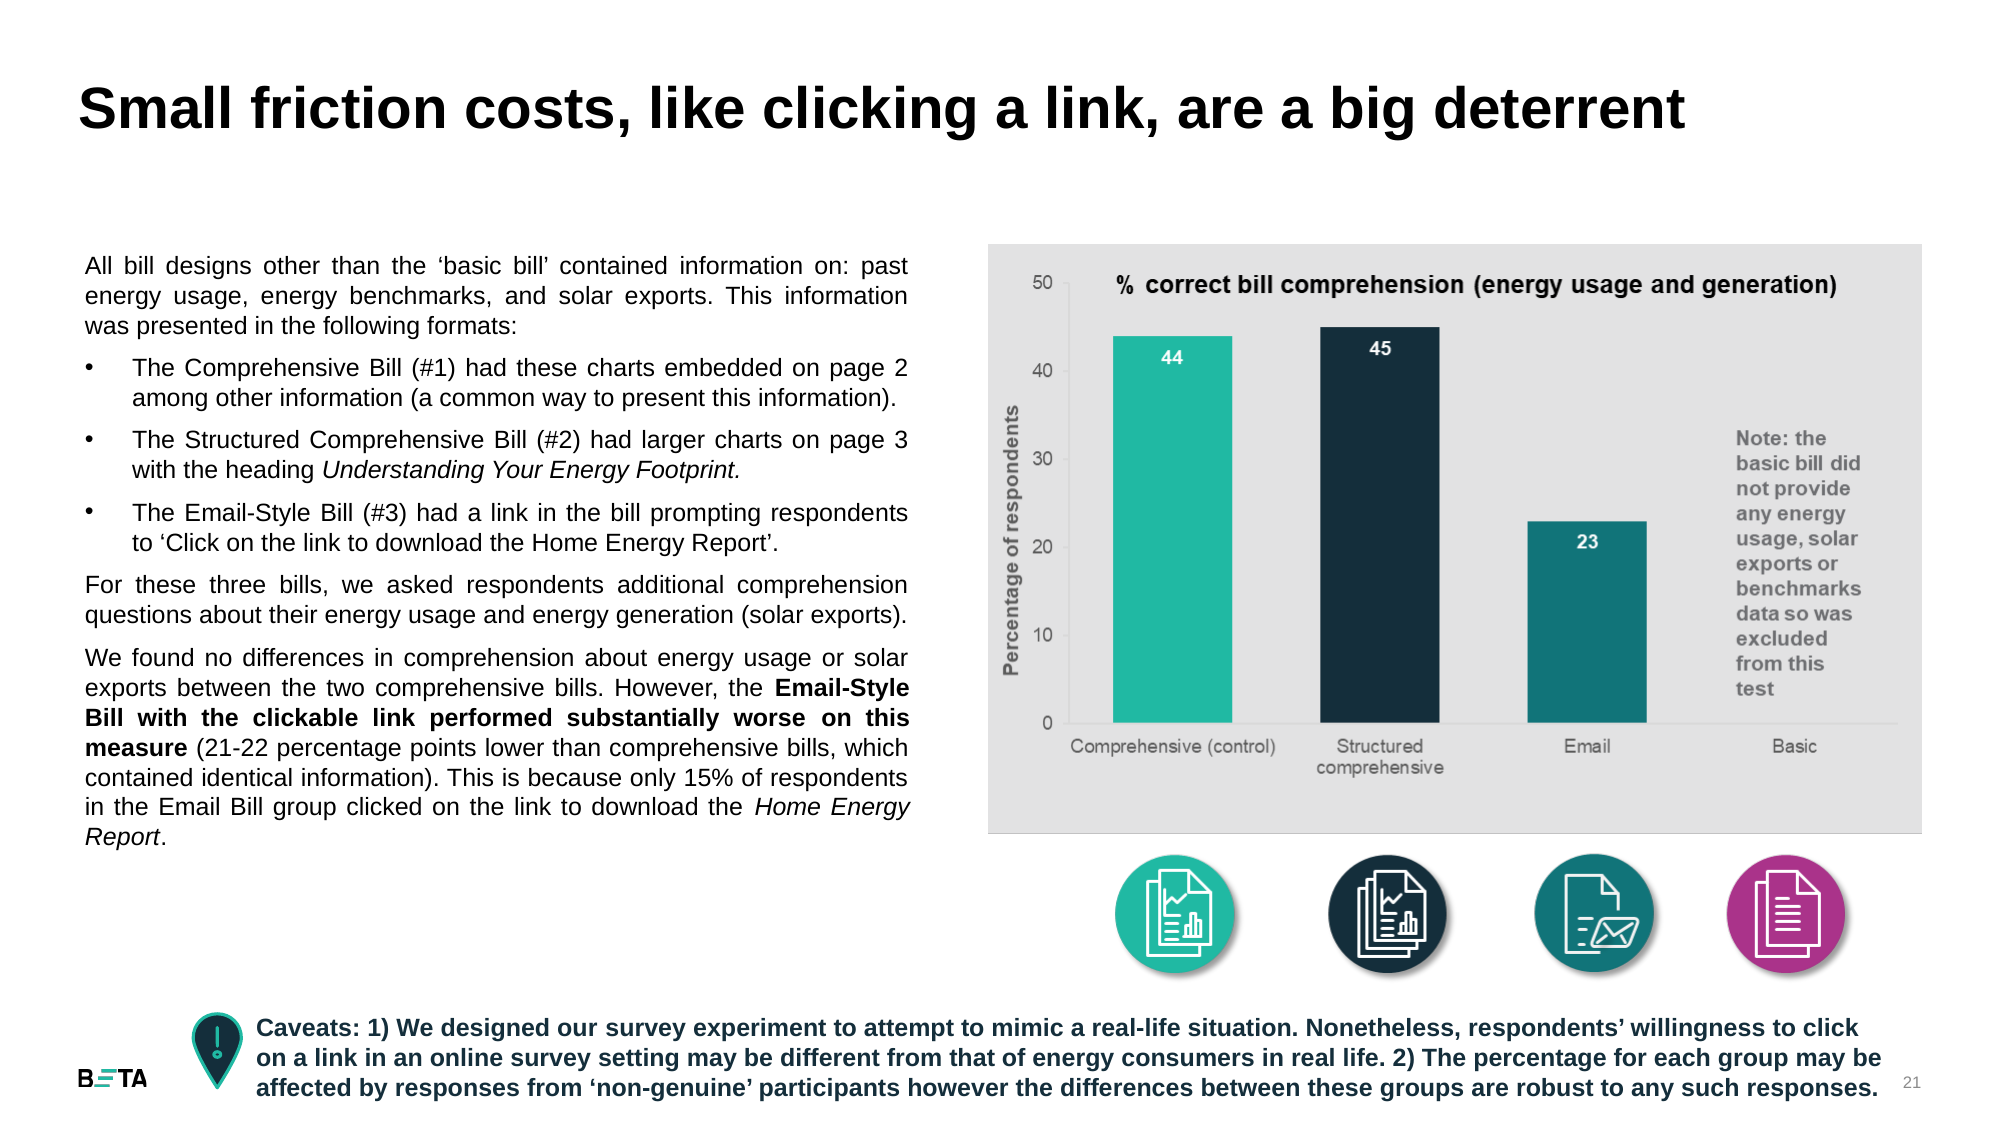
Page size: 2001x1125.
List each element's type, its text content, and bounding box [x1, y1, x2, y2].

picture [988, 244, 1922, 986]
text_box Caveats: 1) We designed our survey experiment to attempt to mimic a real-life situation. Nonetheless, respondents’ willingness to click on a link in an online survey setting may be different from that of energy consumers in real life. 2) The percentage for each group may be affected by responses from ‘non-genuine’ participants however the differences between these groups are robust to any such responses. [241, 1004, 1908, 1109]
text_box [193, 1013, 242, 1088]
list All bill designs other than the ‘basic bill’ contained information on: past energy usage, energy benchmarks, and solar exports. This information was presented in the following formats: The Comprehensive Bill (#1) had these charts embedded on page 2 among other information (a common way to present this information). The Structured Comprehensive Bill (#2) had larger charts on page 3 with the heading Understanding Your Energy Footprint. The Email-Style Bill (#3) had a link in the bill prompting respondents to ‘Click on the link to download the Home Energy Report’. For these three bills, we asked respondents additional comprehension questions about their energy usage and energy generation (solar exports). We found no differences in comprehension about energy usage or solar exports between the two comprehensive bills. However, the Email-Style Bill with the clickable link performed substantially worse on this measure (21-22 percentage points lower than comprehensive bills, which contained identical information). This is because only 15% of respondents in the Email Bill group clicked on the link to download the Home Energy Report. [85, 249, 911, 863]
title Small friction costs, like clicking a link, are a big deterrent [78, 78, 1922, 206]
slide_number 21 [1908, 1071, 1922, 1092]
